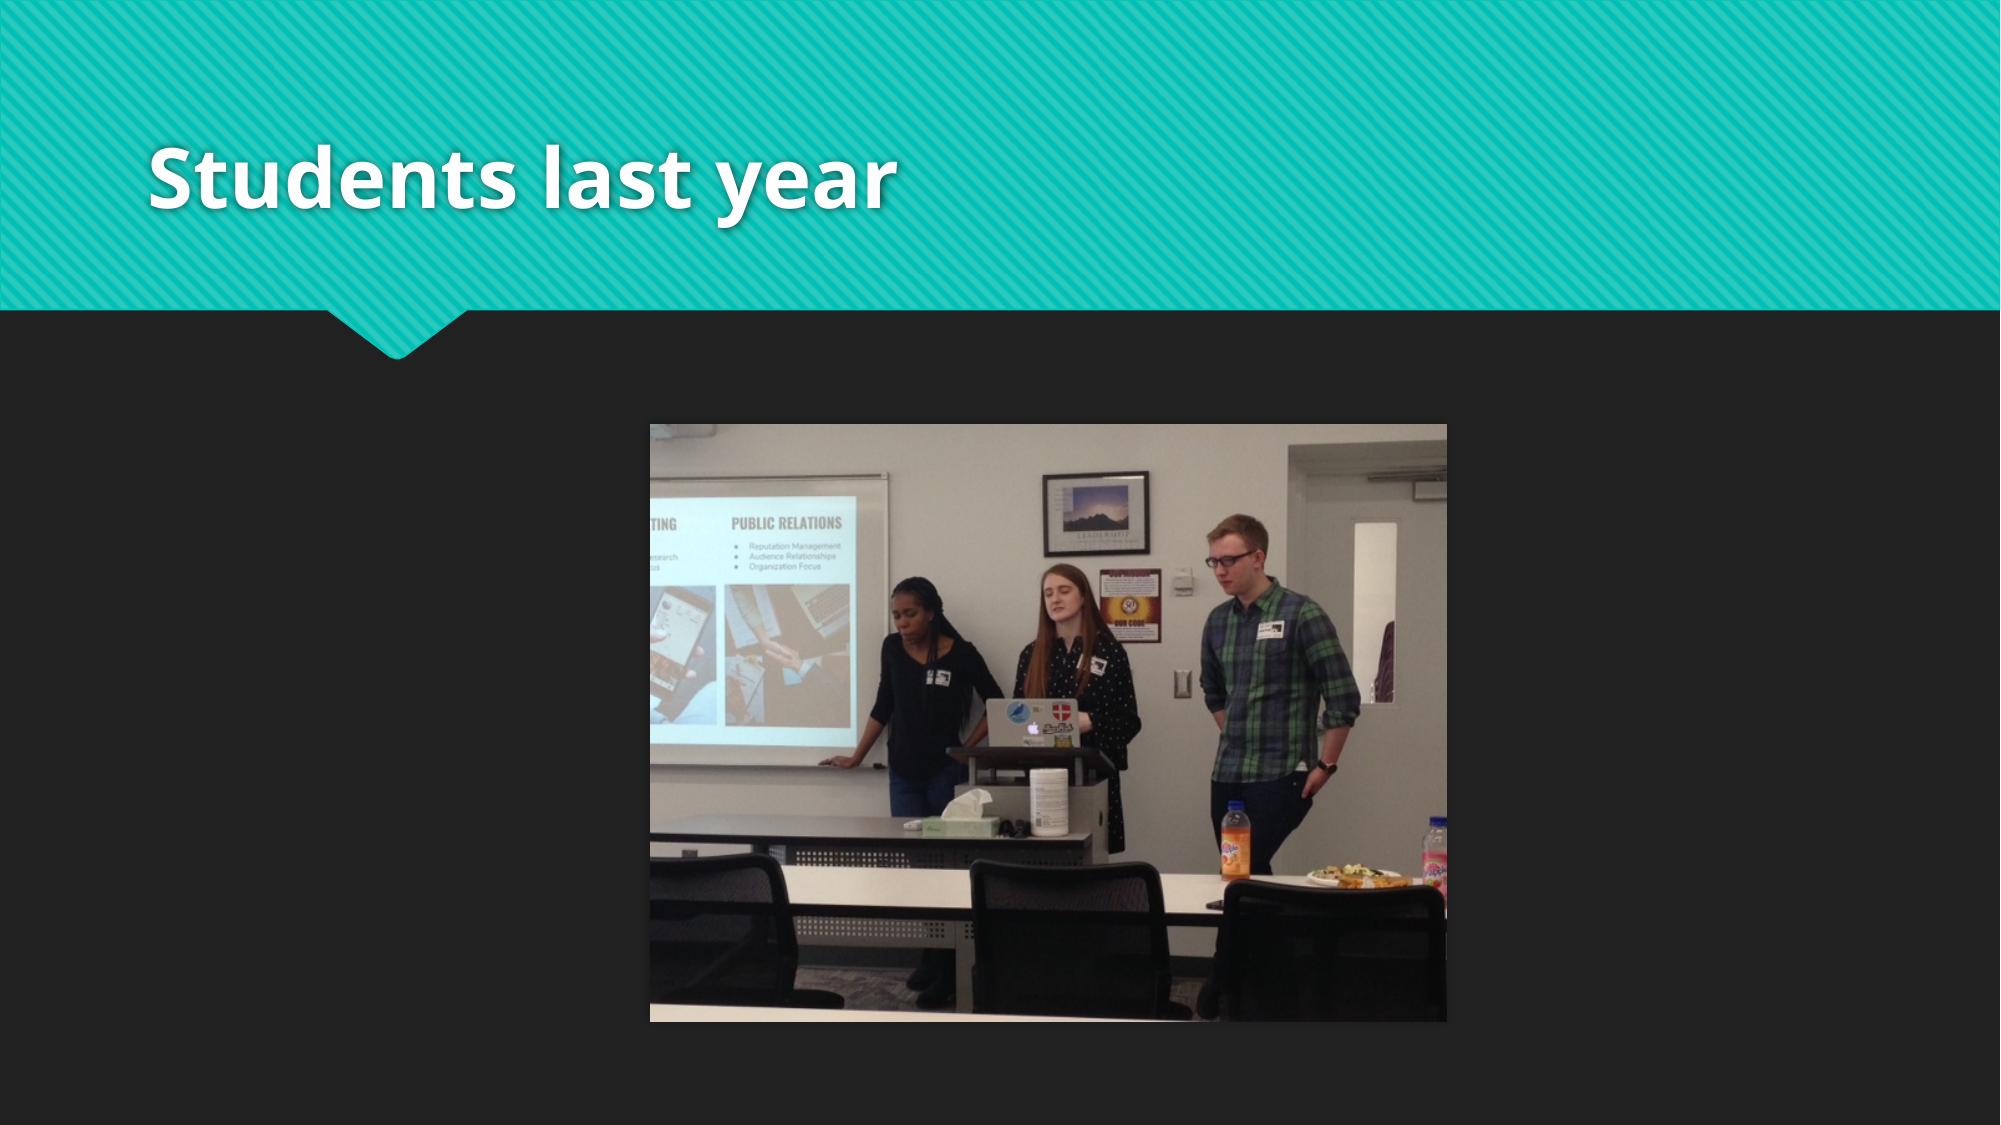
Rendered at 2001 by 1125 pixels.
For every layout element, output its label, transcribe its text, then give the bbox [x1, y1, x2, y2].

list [650, 424, 1447, 1022]
title Students last year [132, 73, 1868, 233]
